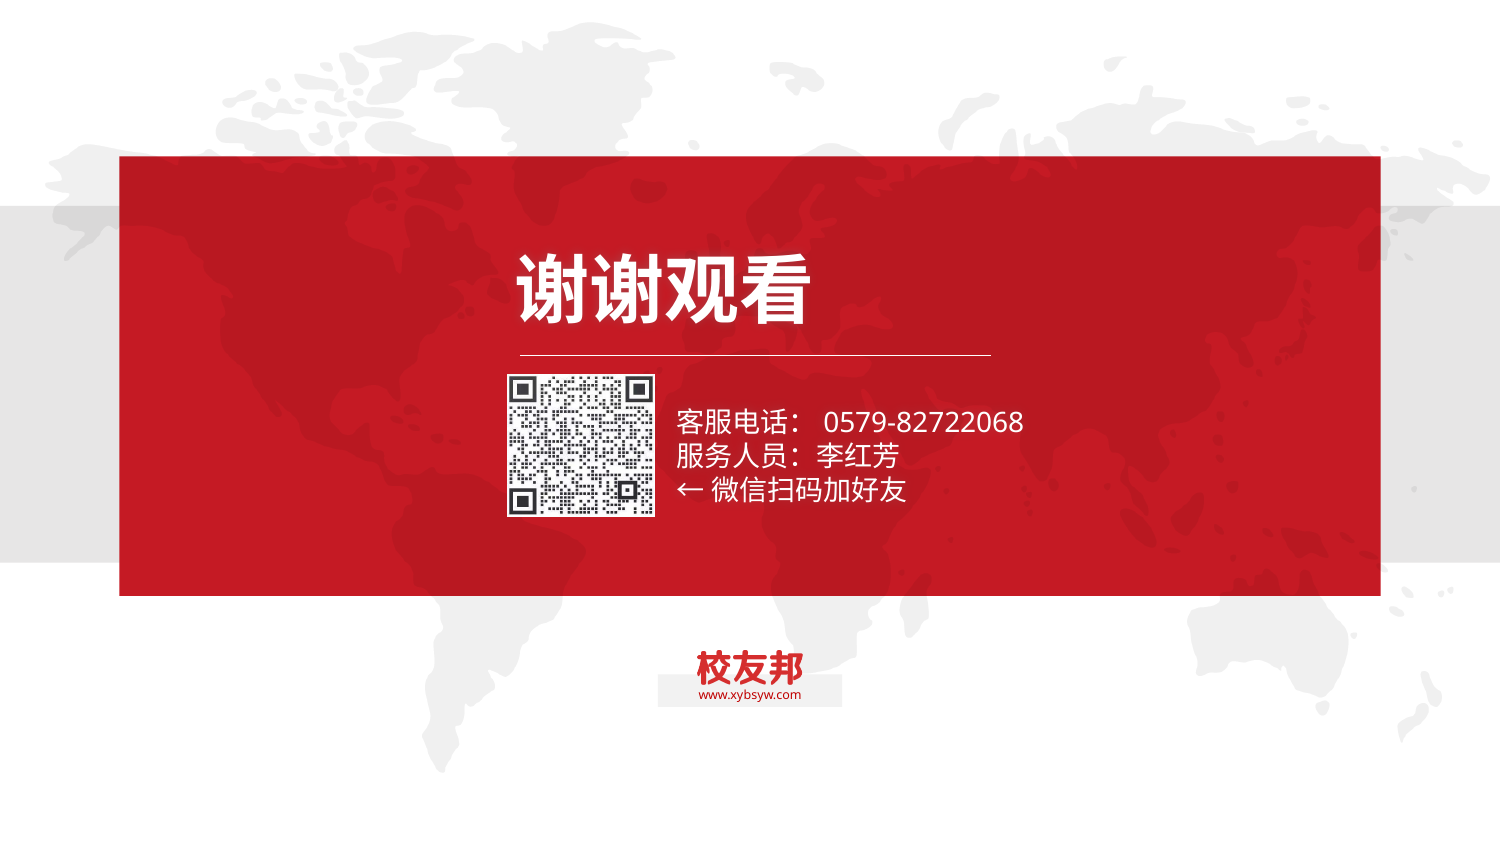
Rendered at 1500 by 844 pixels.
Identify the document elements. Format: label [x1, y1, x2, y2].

picture [0, 0, 1500, 844]
text_box [657, 650, 843, 710]
